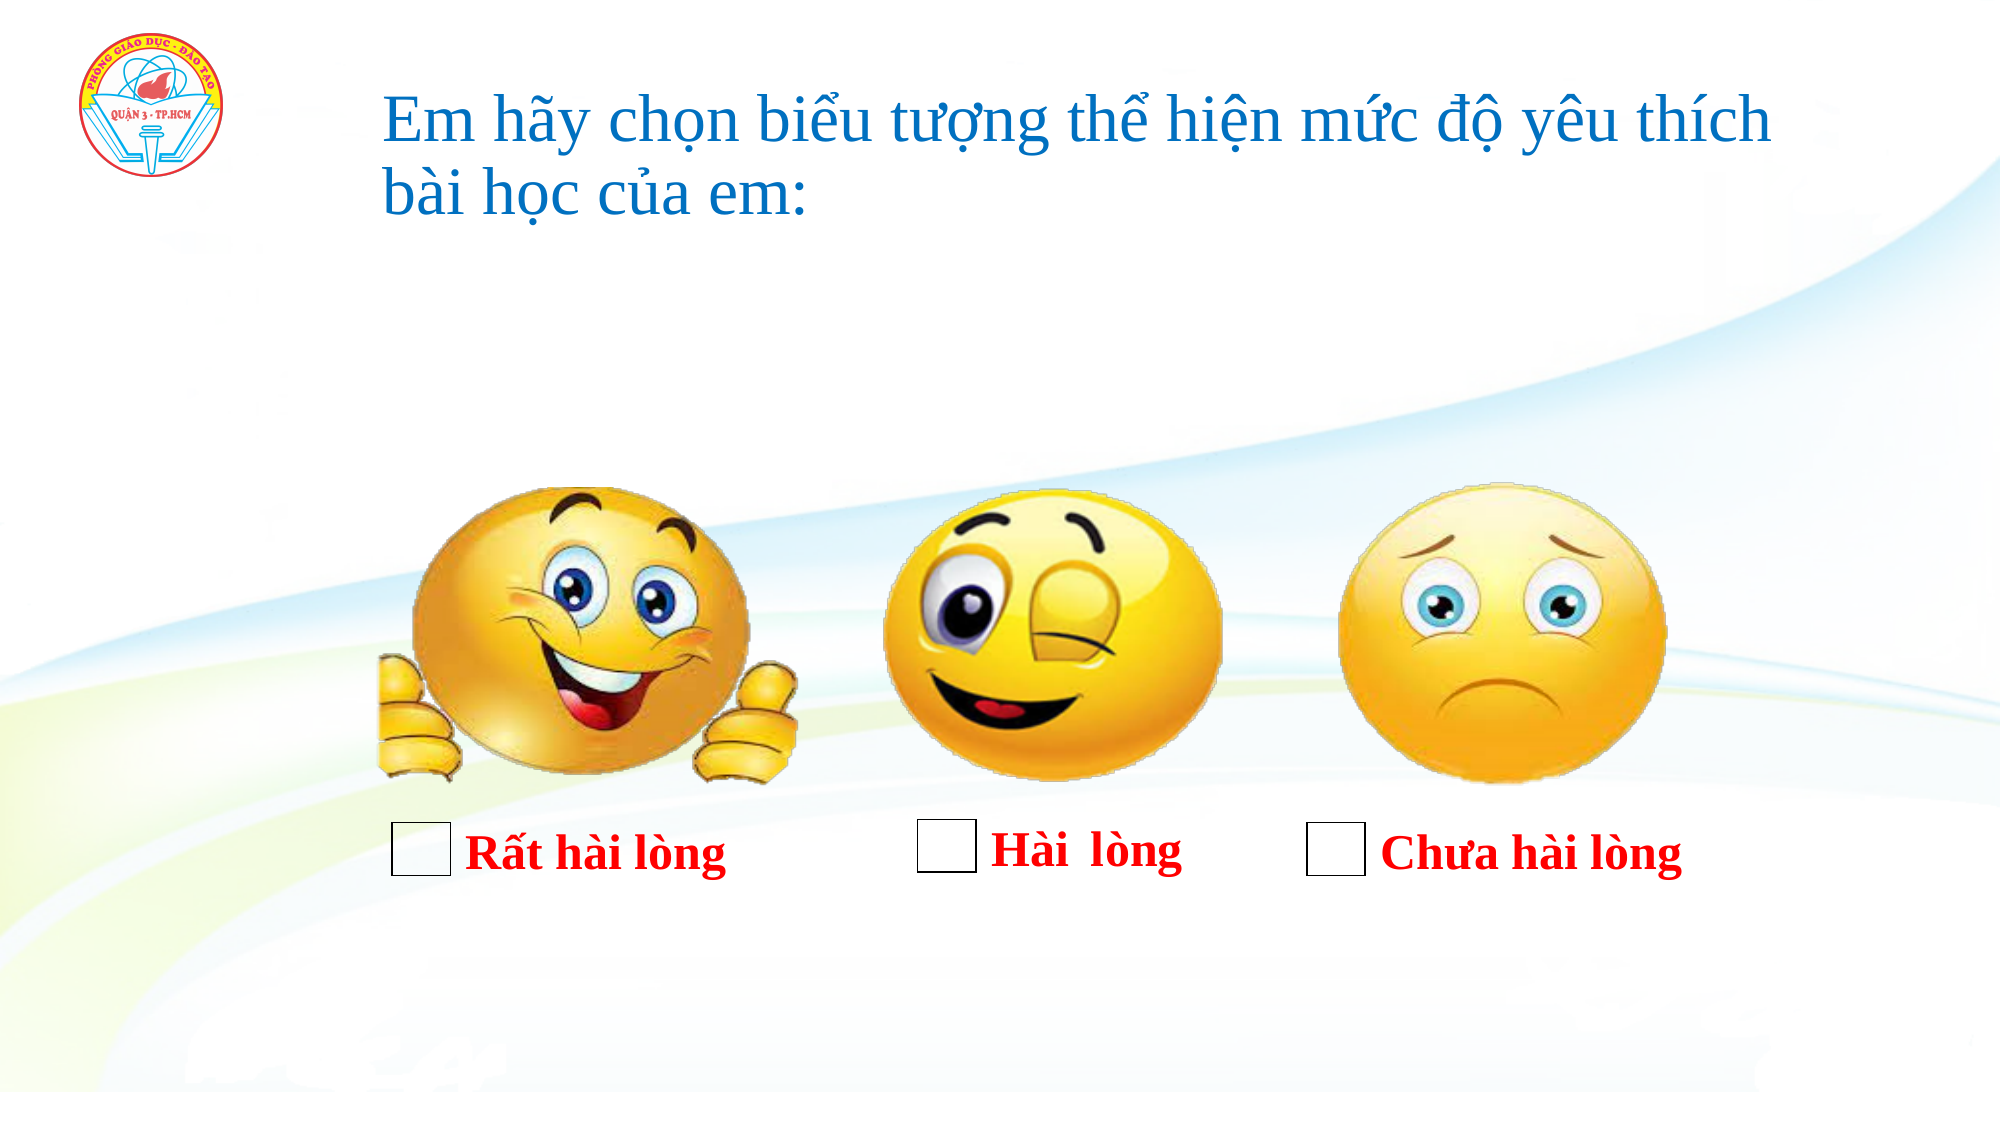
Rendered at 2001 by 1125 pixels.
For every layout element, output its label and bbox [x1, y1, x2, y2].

text_box [917, 809, 1198, 885]
text_box [1306, 812, 1712, 888]
picture [0, 0, 2000, 1092]
text_box [391, 812, 785, 888]
